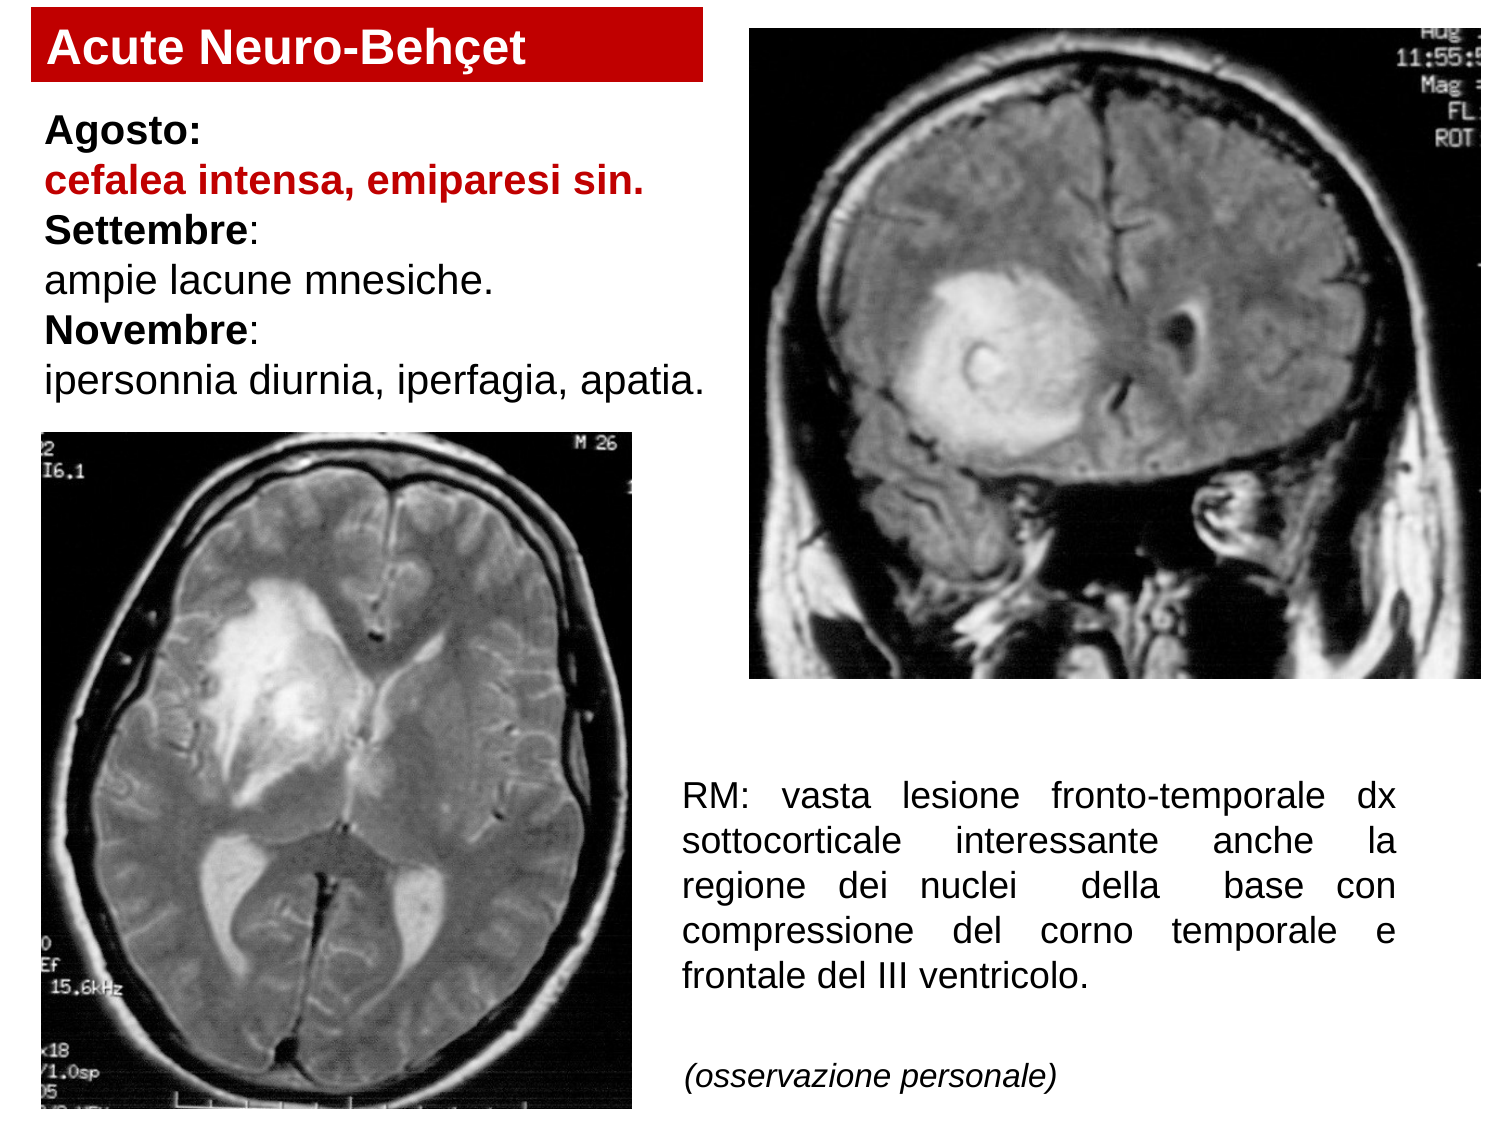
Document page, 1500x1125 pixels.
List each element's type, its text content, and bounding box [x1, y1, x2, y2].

text_box (osservazione personale) [669, 1046, 1074, 1102]
picture [40, 432, 632, 1109]
text_box RM: vasta lesione fronto-temporale dx sottocorticale interessante anche la regione dei nuclei della base con compressione del corno temporale e frontale del III ventricolo. [667, 763, 1412, 1003]
picture [749, 28, 1481, 679]
text_box Agosto: cefalea intensa, emiparesi sin. Settembre: ampie lacune mnesiche. Novembre: ipersonnia diurnia, iperfagia, apatia. [29, 95, 744, 411]
text_box Acute Neuro-Behçet [31, 7, 703, 82]
